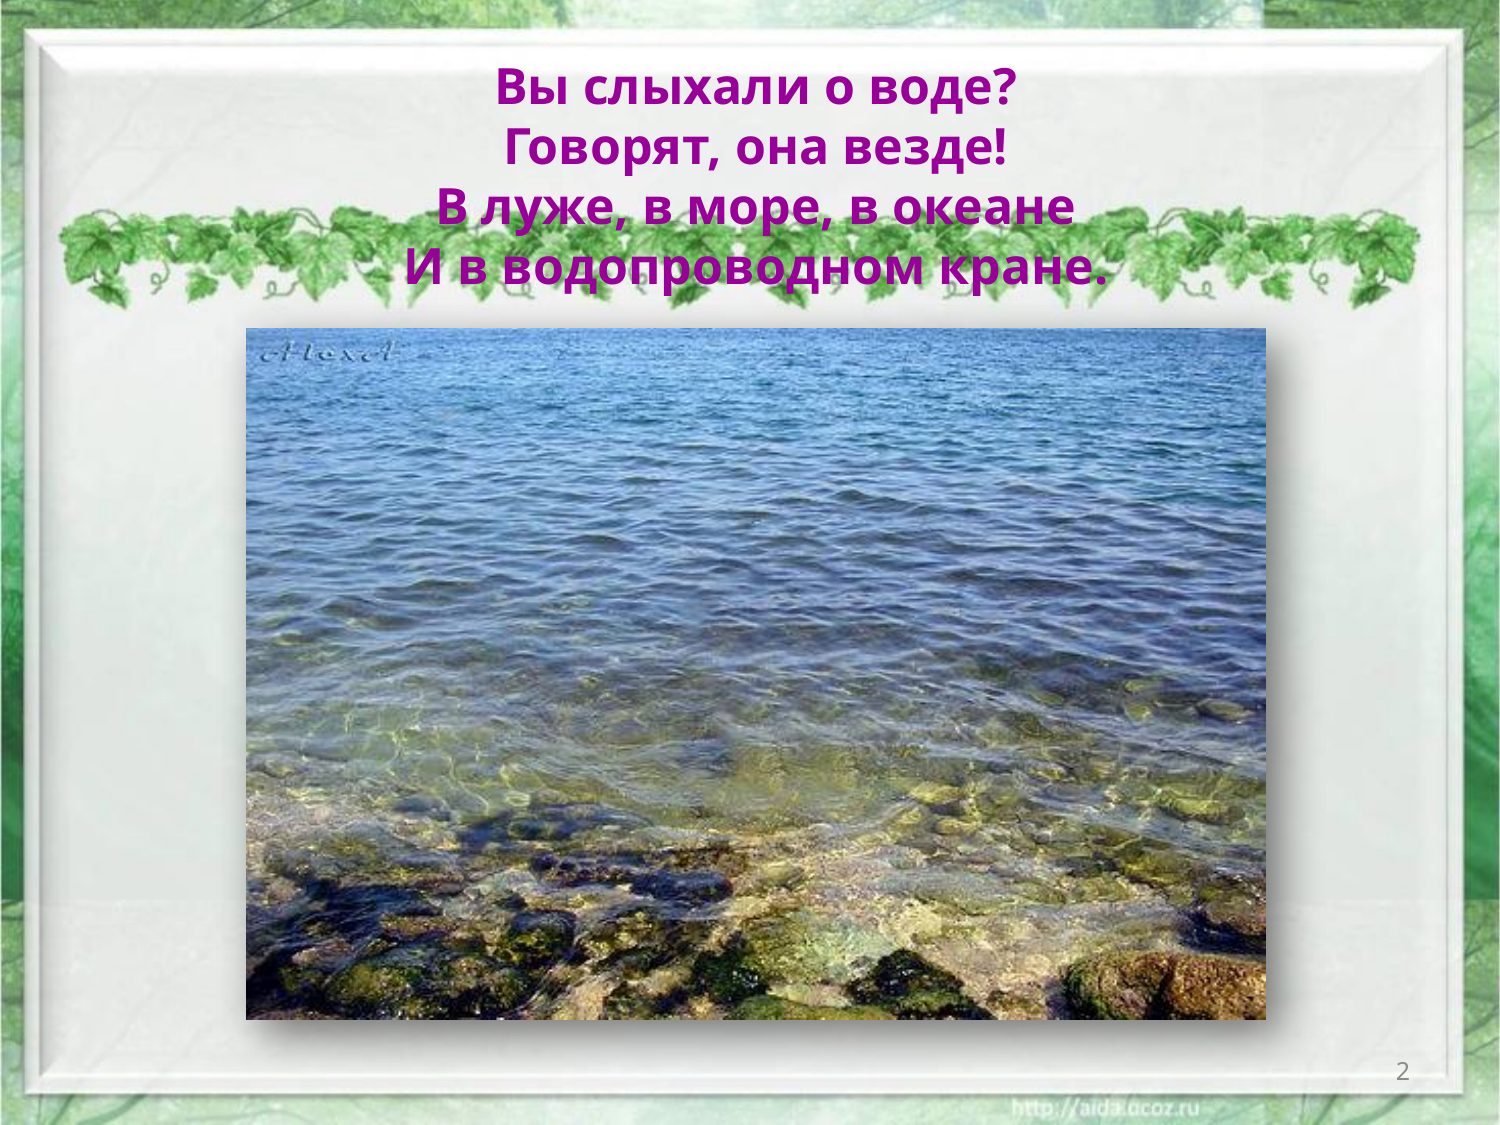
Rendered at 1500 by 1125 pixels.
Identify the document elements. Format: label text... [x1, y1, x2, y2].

title Вы слыхали о воде? Говорят, она везде! В луже, в море, в океане И в водопроводном кране. [257, 47, 1255, 303]
slide_number 2 [1074, 1042, 1425, 1103]
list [245, 327, 1266, 1020]
picture [0, 0, 1500, 1125]
